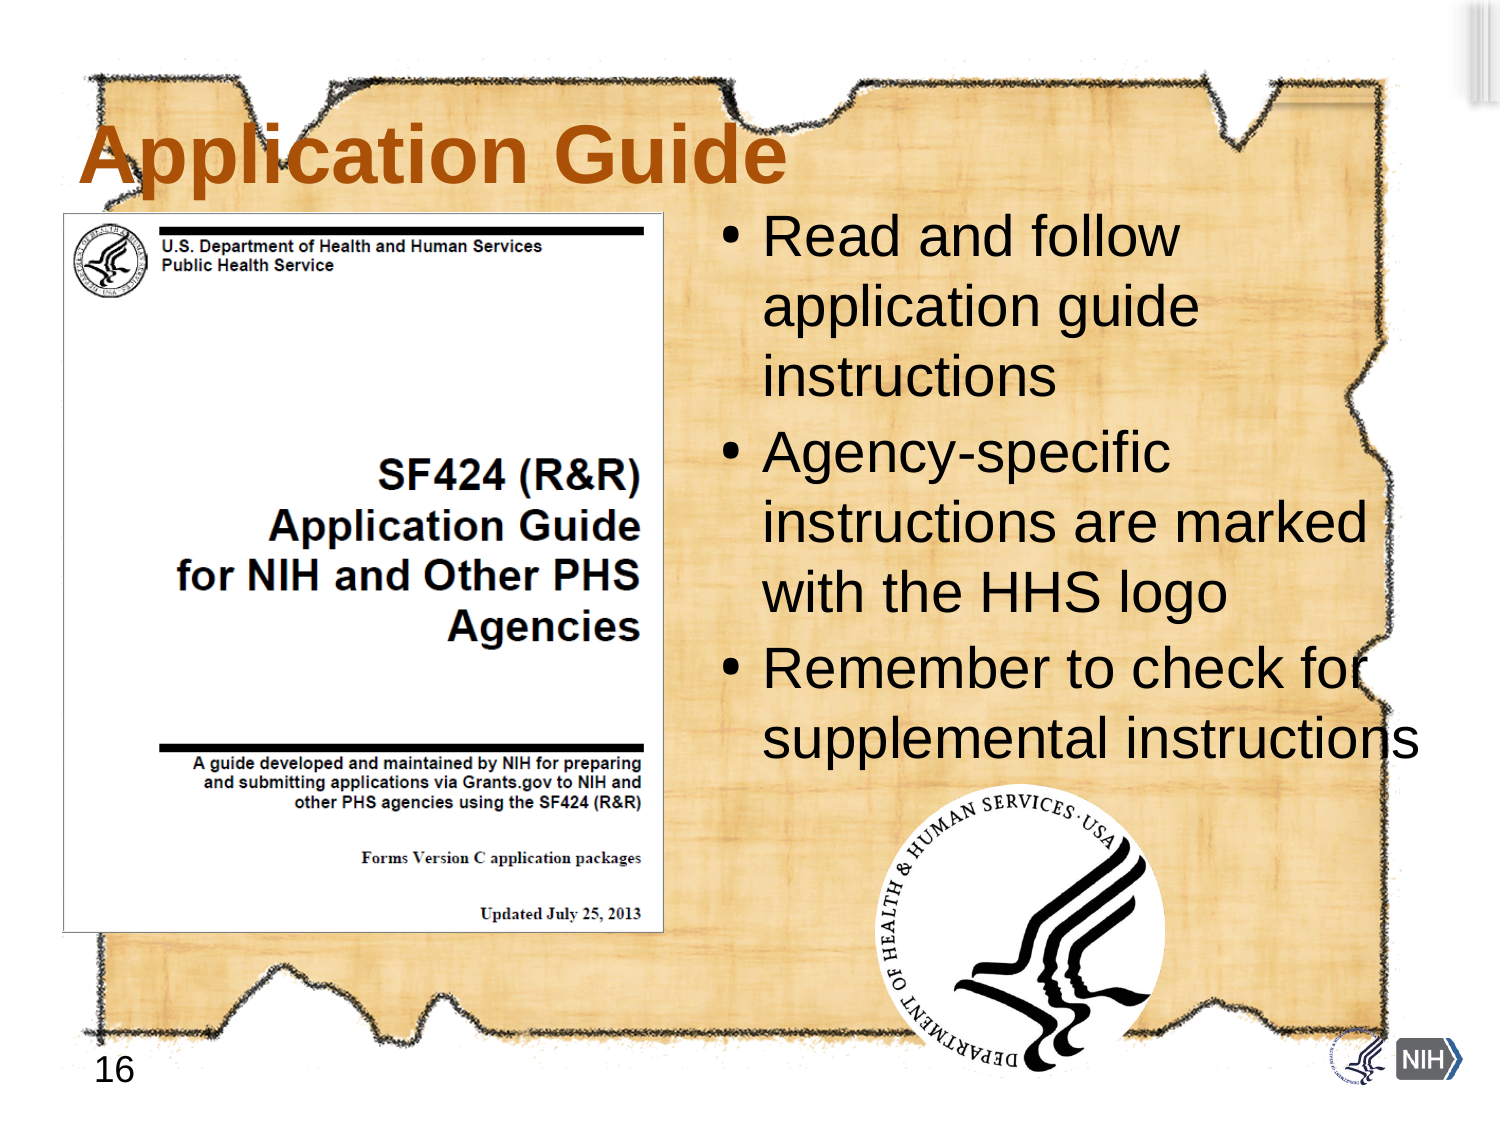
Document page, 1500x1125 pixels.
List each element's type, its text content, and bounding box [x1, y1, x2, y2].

slide_number 16 [24, 1037, 150, 1098]
picture [0, 0, 1500, 1125]
list Read and follow application guide instructions Agency-specific instructions are marked with the HHS logo Remember to check for supplemental instructions [687, 190, 1438, 901]
title Application Guide [62, 62, 838, 238]
